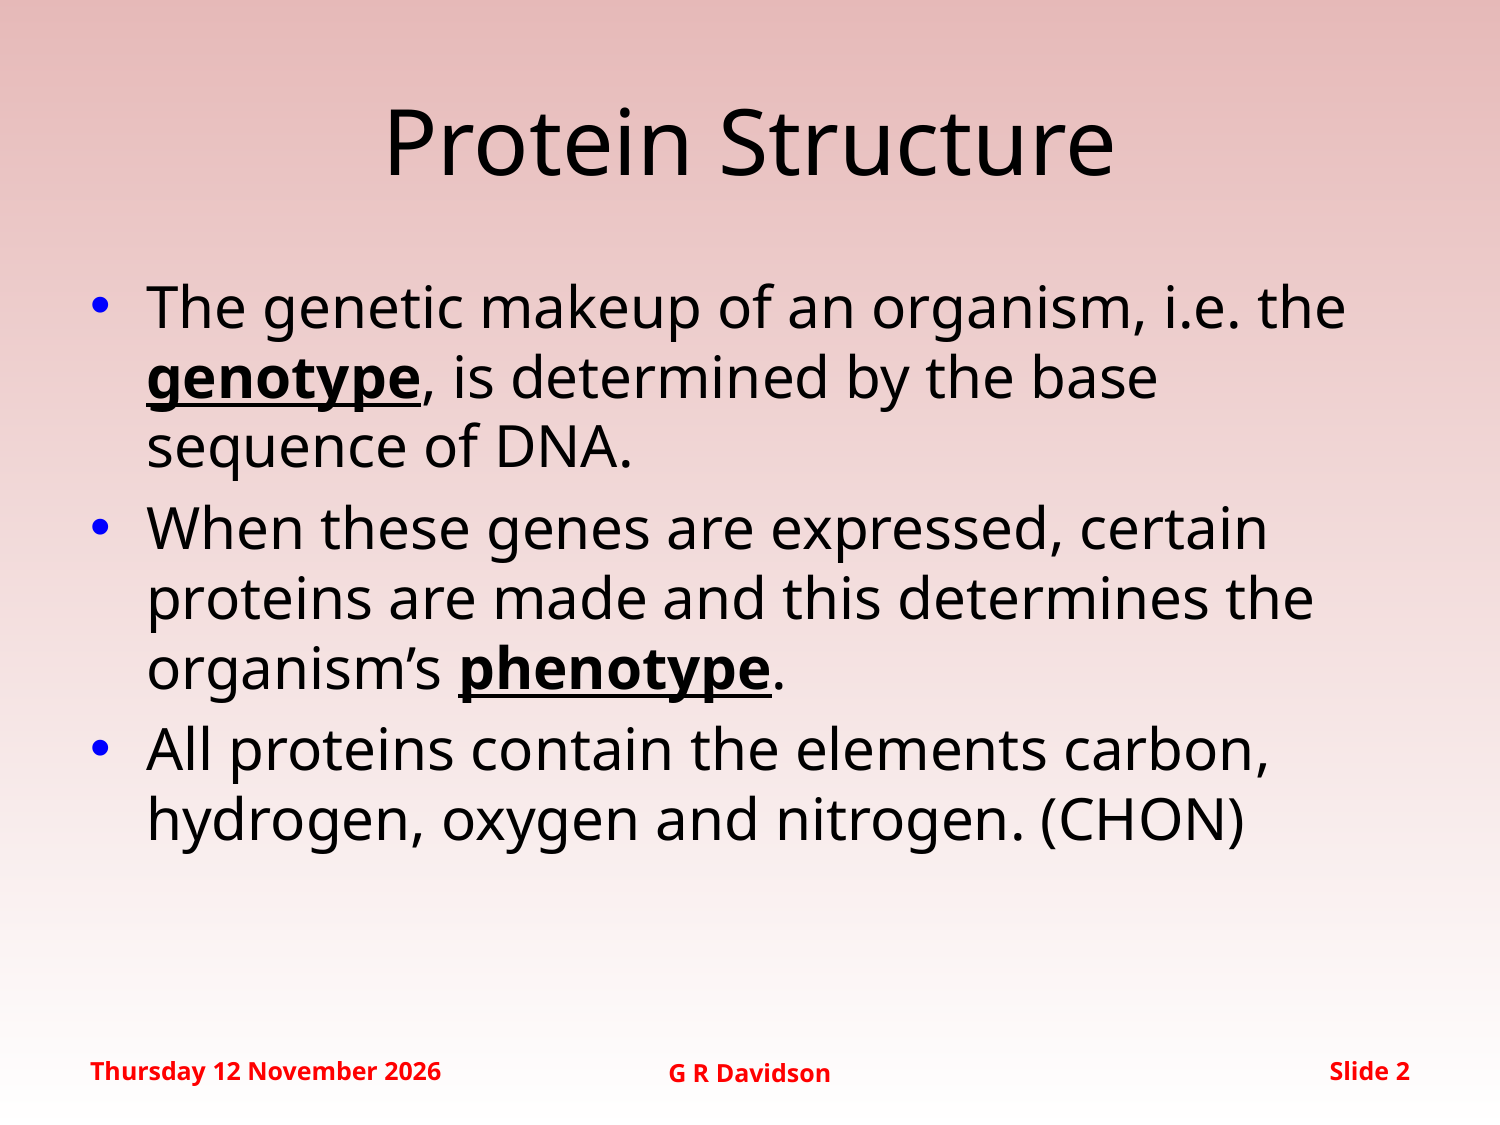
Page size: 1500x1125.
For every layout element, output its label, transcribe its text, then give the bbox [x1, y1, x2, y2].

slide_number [75, 1042, 512, 1103]
footer G R Davidson [512, 1042, 988, 1103]
list The genetic makeup of an organism, i.e. the genotype, is determined by the base sequence of DNA. When these genes are expressed, certain proteins are made and this determines the organism’s phenotype. All proteins contain the elements carbon, hydrogen, oxygen and nitrogen. (CHON) [75, 262, 1425, 1005]
title Protein Structure [75, 45, 1425, 233]
slide_number Slide 2 [1074, 1042, 1425, 1103]
